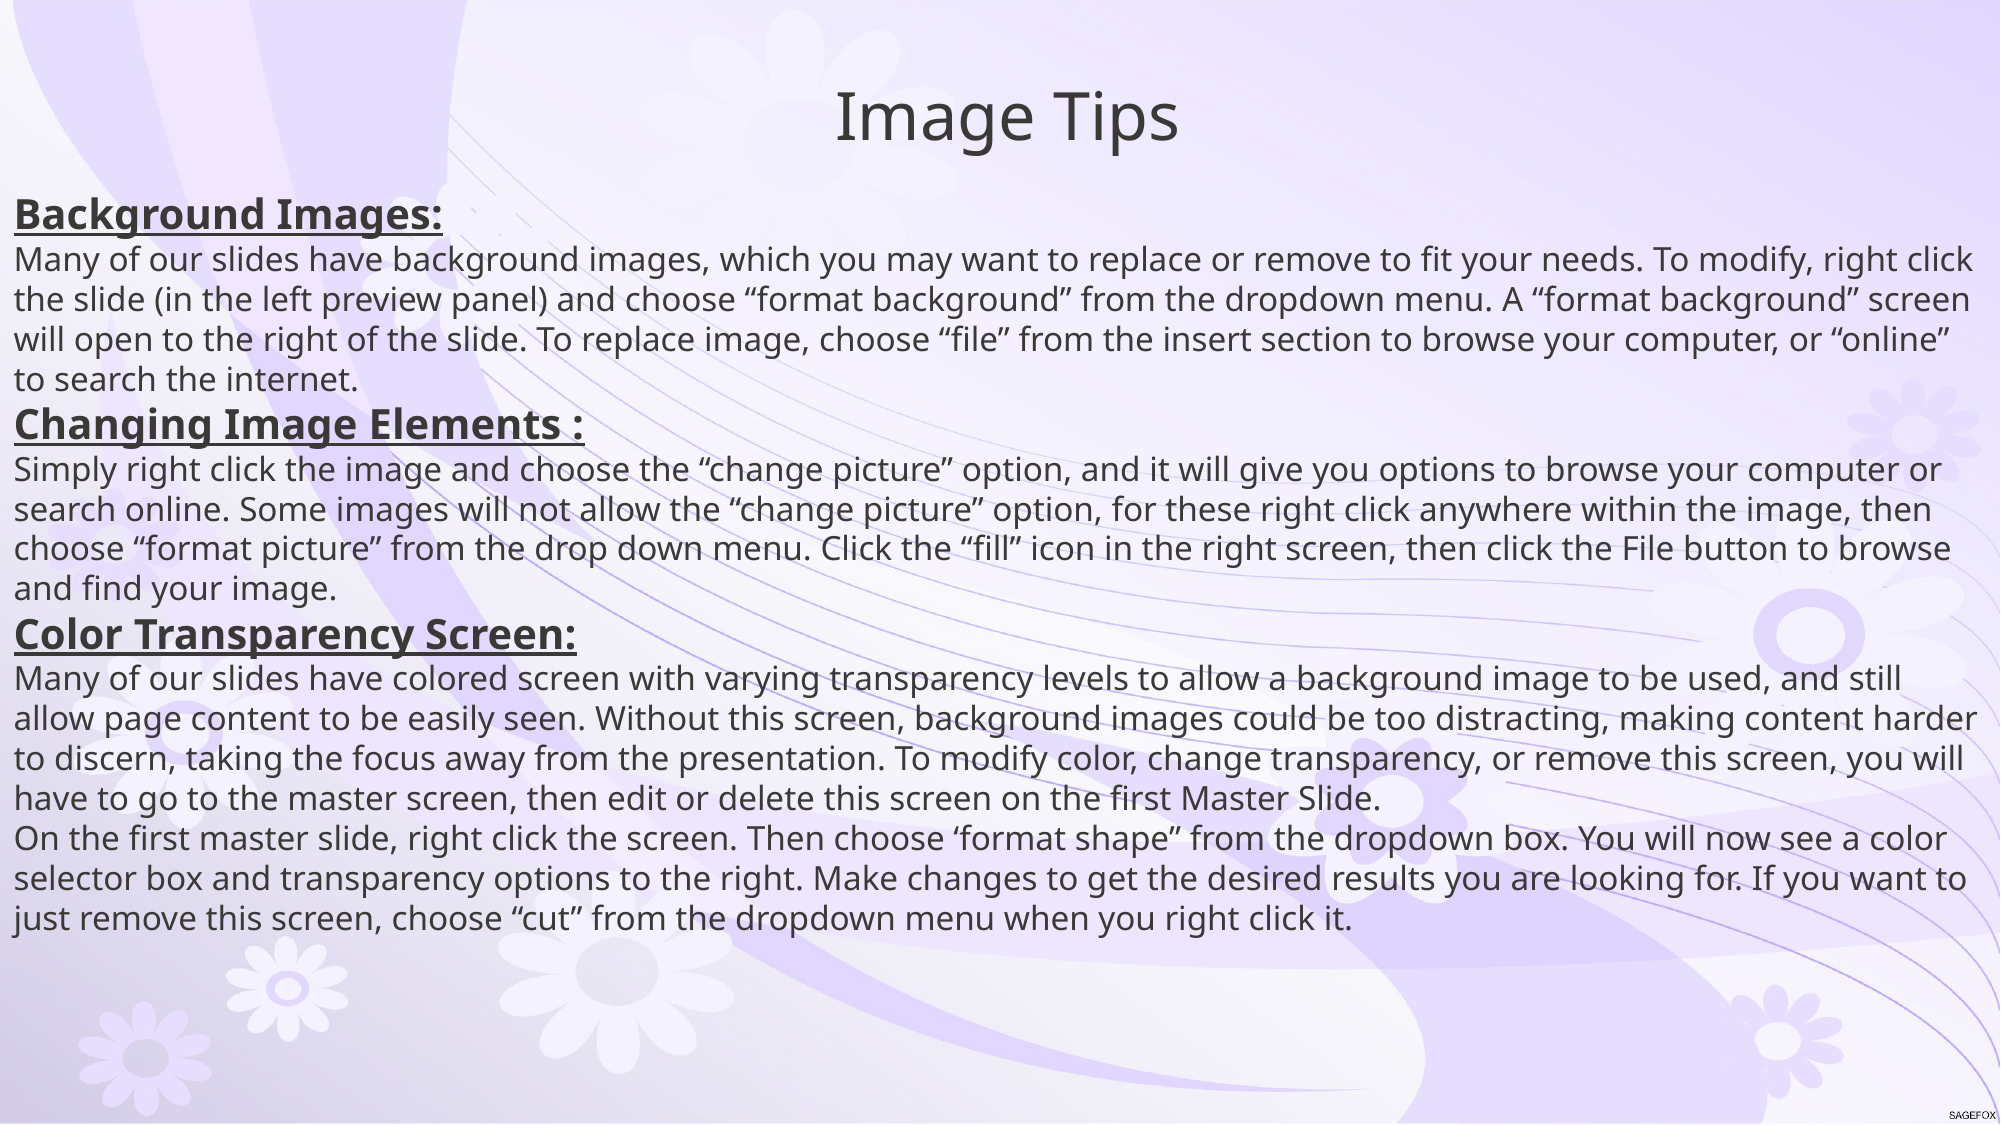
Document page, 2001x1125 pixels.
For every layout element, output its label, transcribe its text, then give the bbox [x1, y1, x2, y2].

text_box Background Images: Many of our slides have background images, which you may want to replace or remove to fit your needs. To modify, right click the slide (in the left preview panel) and choose “format background” from the dropdown menu. A “format background” screen will open to the right of the slide. To replace image, choose “file” from the insert section to browse your computer, or “online” to search the internet. Changing Image Elements : Simply right click the image and choose the “change picture” option, and it will give you options to browse your computer or search online. Some images will not allow the “change picture” option, for these right click anywhere within the image, then choose “format picture” from the drop down menu. Click the “fill” icon in the right screen, then click the File button to browse and find your image. Color Transparency Screen: Many of our slides have colored screen with varying transparency levels to allow a background image to be used, and still allow page content to be easily seen. Without this screen, background images could be too distracting, making content harder to discern, taking the focus away from the presentation. To modify color, change transparency, or remove this screen, you will have to go to the master screen, then edit or delete this screen on the first Master Slide. On the first master slide, right click the screen. Then choose ‘format shape” from the dropdown box. You will now see a color selector box and transparency options to the right. Make changes to get the desired results you are looking for. If you want to just remove this screen, choose “cut” from the dropdown menu when you right click it. [0, 0, 2000, 1125]
title Image Tips [597, 59, 1420, 177]
